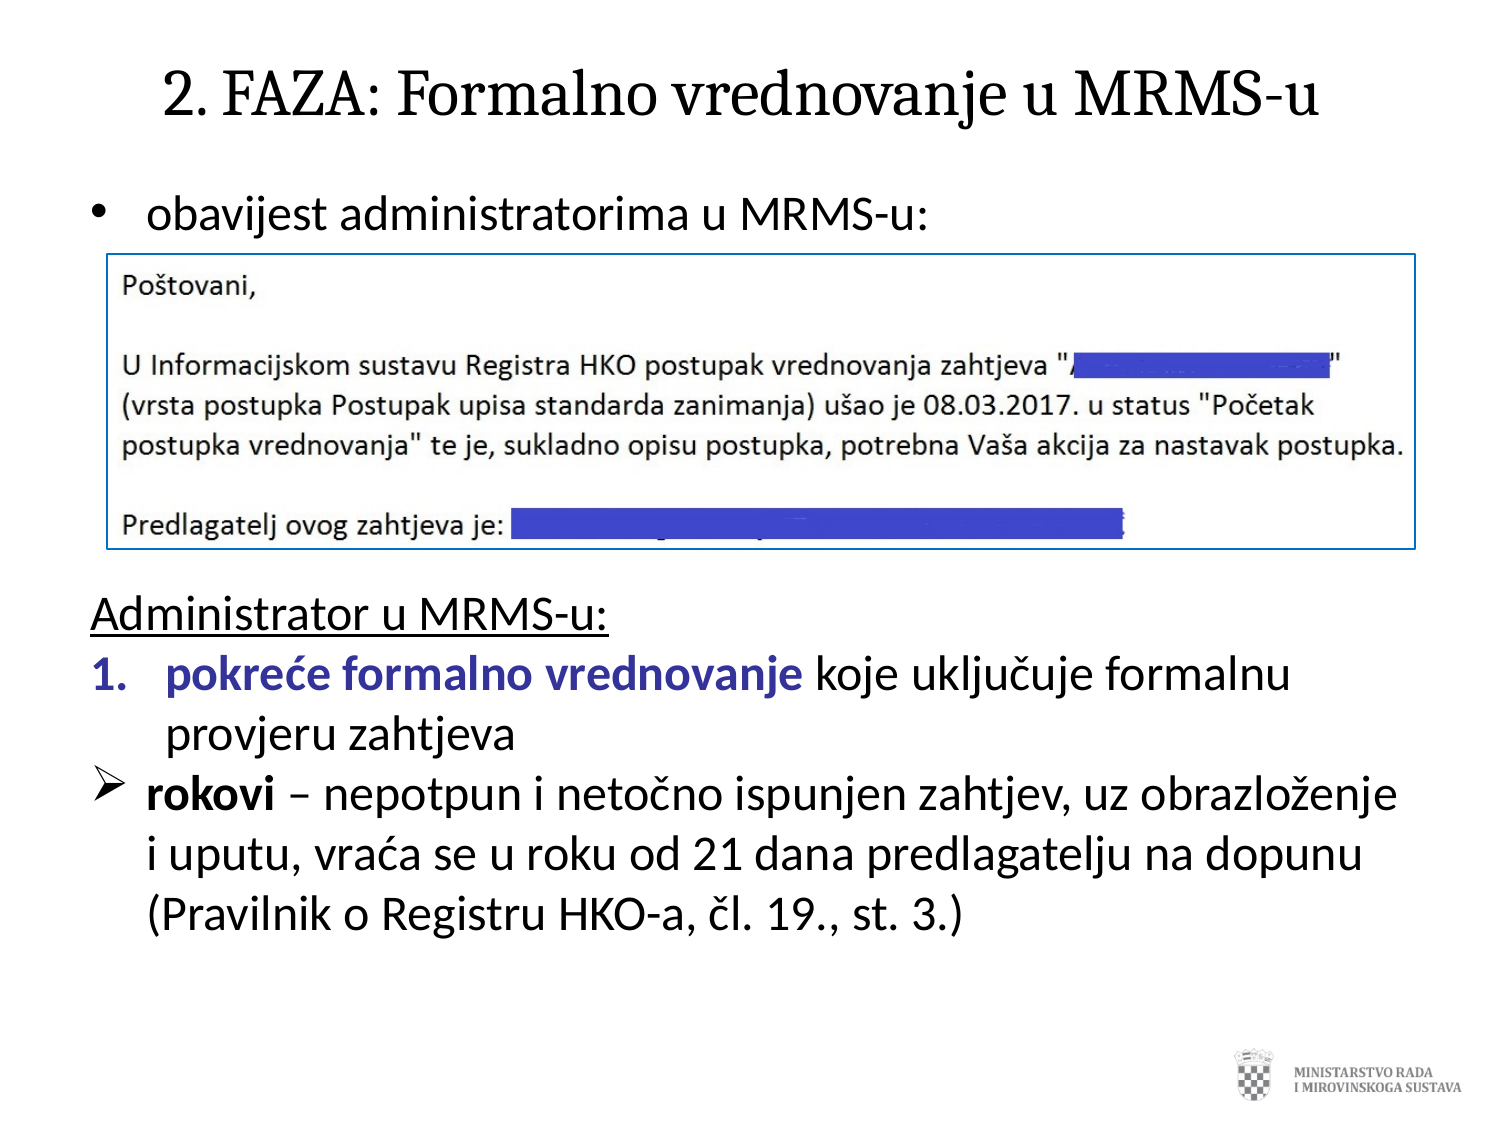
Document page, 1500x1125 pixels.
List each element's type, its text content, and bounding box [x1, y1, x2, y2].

picture [1233, 1048, 1477, 1101]
list obavijest administratorima u MRMS-u: Administrator u MRMS-u: pokreće formalno vrednovanje koje uključuje formalnu provjeru zahtjeva rokovi – nepotpun i netočno ispunjen zahtjev, uz obrazloženje i uputu, vraća se u roku od 21 dana predlagatelju na dopunu (Pravilnik o Registru HKO-a, čl. 19., st. 3.) [75, 172, 1425, 1049]
picture [108, 255, 1414, 548]
title 2. FAZA: Formalno vrednovanje u MRMS-u [68, 42, 1419, 135]
